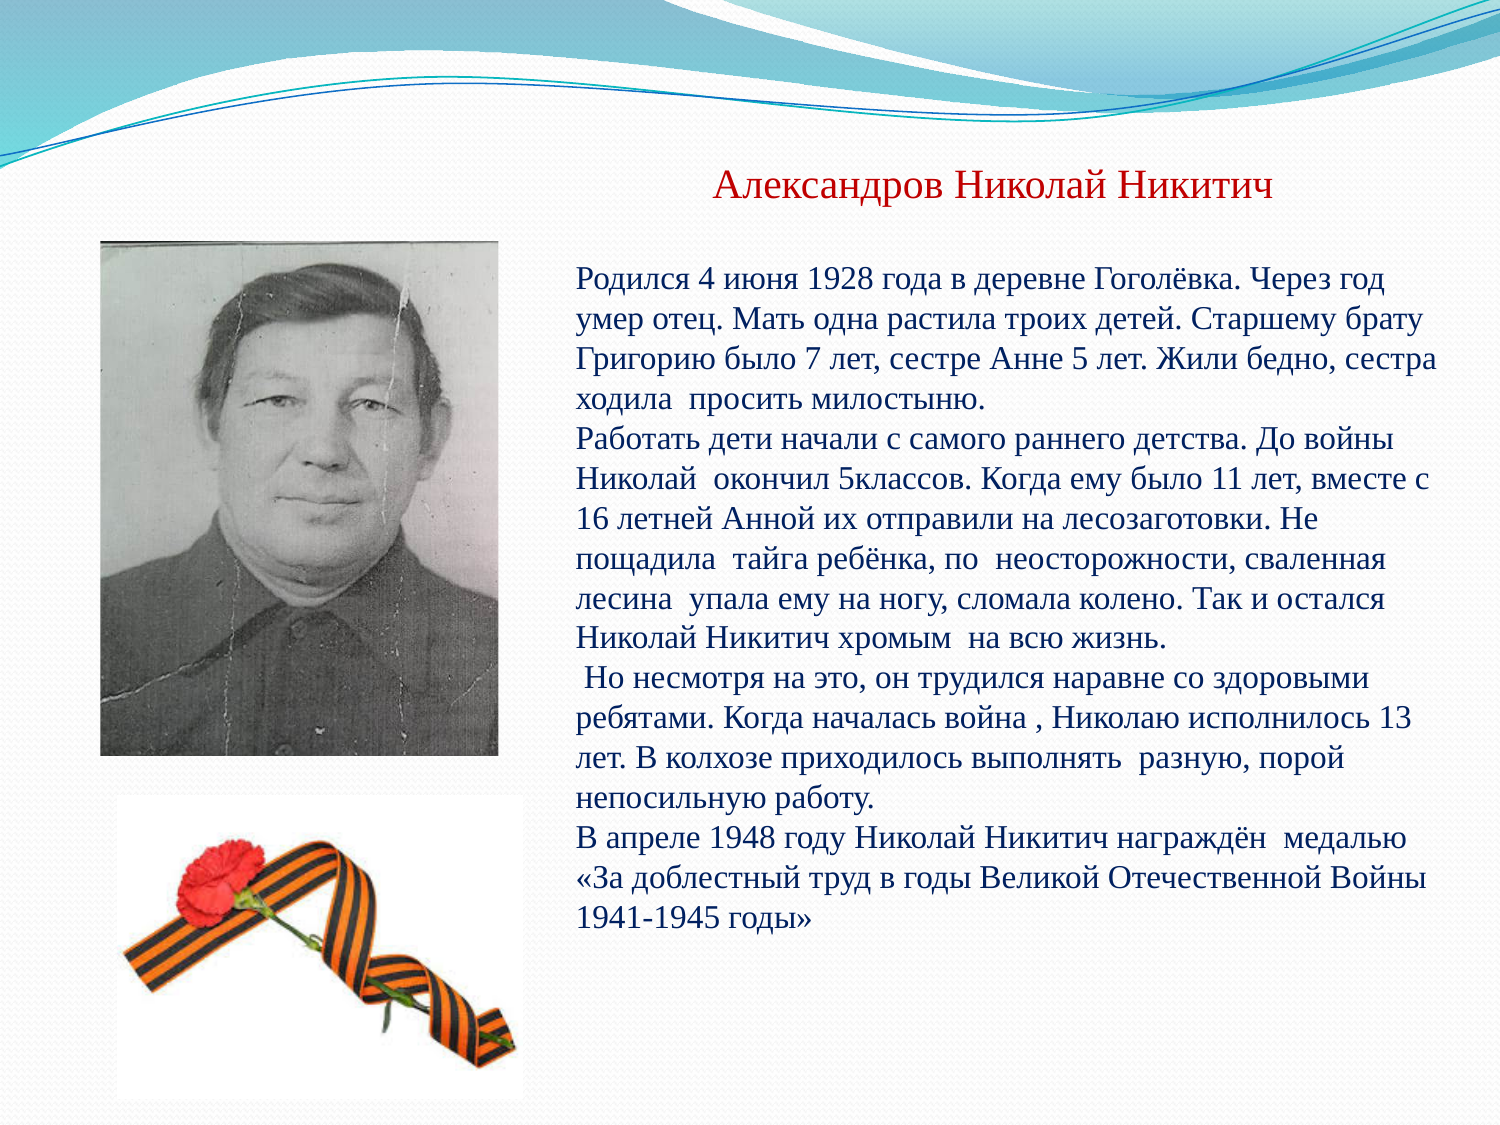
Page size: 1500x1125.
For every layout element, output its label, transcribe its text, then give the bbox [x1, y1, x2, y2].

picture [100, 241, 499, 756]
text_box Александров Николай Никитич Родился 4 июня 1928 года в деревне Гоголёвка. Через год умер отец. Мать одна растила троих детей. Старшему брату Григорию было 7 лет, сестре Анне 5 лет. Жили бедно, сестра ходила просить милостыню. Работать дети начали с самого раннего детства. До войны Николай окончил 5классов. Когда ему было 11 лет, вместе с 16 летней Анной их отправили на лесозаготовки. Не пощадила тайга ребёнка, по неосторожности, сваленная лесина упала ему на ногу, сломала колено. Так и остался Николай Никитич хромым на всю жизнь. Но несмотря на это, он трудился наравне со здоровыми ребятами. Когда началась война , Николаю исполнилось 13 лет. В колхозе приходилось выполнять разную, порой непосильную работу. В апреле 1948 году Николай Никитич награждён медалью «За доблестный труд в годы Великой Отечественной Войны 1941-1945 годы» [560, 148, 1459, 943]
picture [117, 795, 523, 1099]
